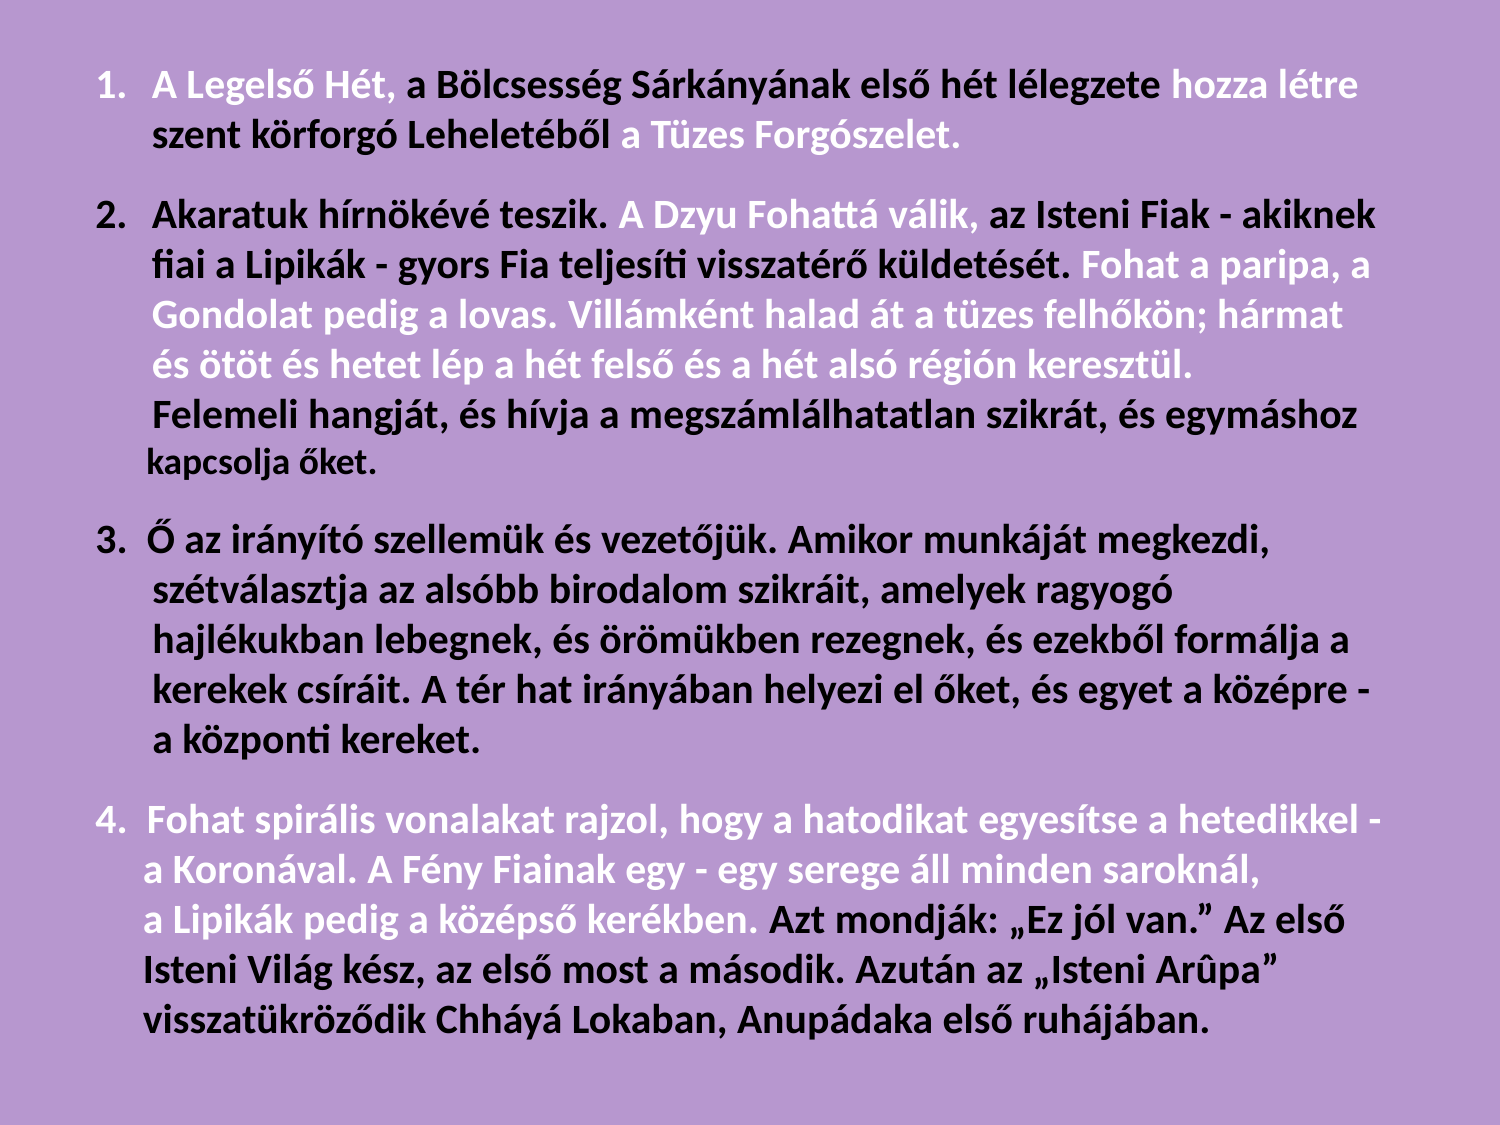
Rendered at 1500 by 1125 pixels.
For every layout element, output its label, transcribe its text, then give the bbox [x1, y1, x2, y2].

text_box A Legelső Hét, a Bölcsesség Sárkányának első hét lélegzete hozza létre szent körforgó Leheletéből a Tüzes Forgószelet. Akaratuk hírnökévé teszik. A Dzyu Fohattá válik, az Isteni Fiak - akiknek fiai a Lipikák - gyors Fia teljesíti visszatérő küldetését. Fohat a paripa, a Gondolat pedig a lovas. Villámként halad át a tüzes felhőkön; hármat és ötöt és hetet lép a hét felső és a hét alsó régión keresztül. Felemeli hangját, és hívja a megszámlálhatatlan szikrát, és egymáshoz kapcsolja őket. 3. Ő az irányító szellemük és vezetőjük. Amikor munkáját megkezdi, szétválasztja az alsóbb birodalom szikráit, amelyek ragyogó hajlékukban lebegnek, és örömükben rezegnek, és ezekből formálja a kerekek csíráit. A tér hat irányában helyezi el őket, és egyet a középre - a központi kereket. 4. Fohat spirális vonalakat rajzol, hogy a hatodikat egyesítse a hetedikkel - a Koronával. A Fény Fiainak egy - egy serege áll minden saroknál, a Lipikák pedig a középső kerékben. Azt mondják: „Ez jól van.” Az első Isteni Világ kész, az első most a második. Azután az „Isteni Arûpa” visszatükröződik Chháyá Lokaban, Anupádaka első ruhájában. [80, 49, 1405, 1050]
